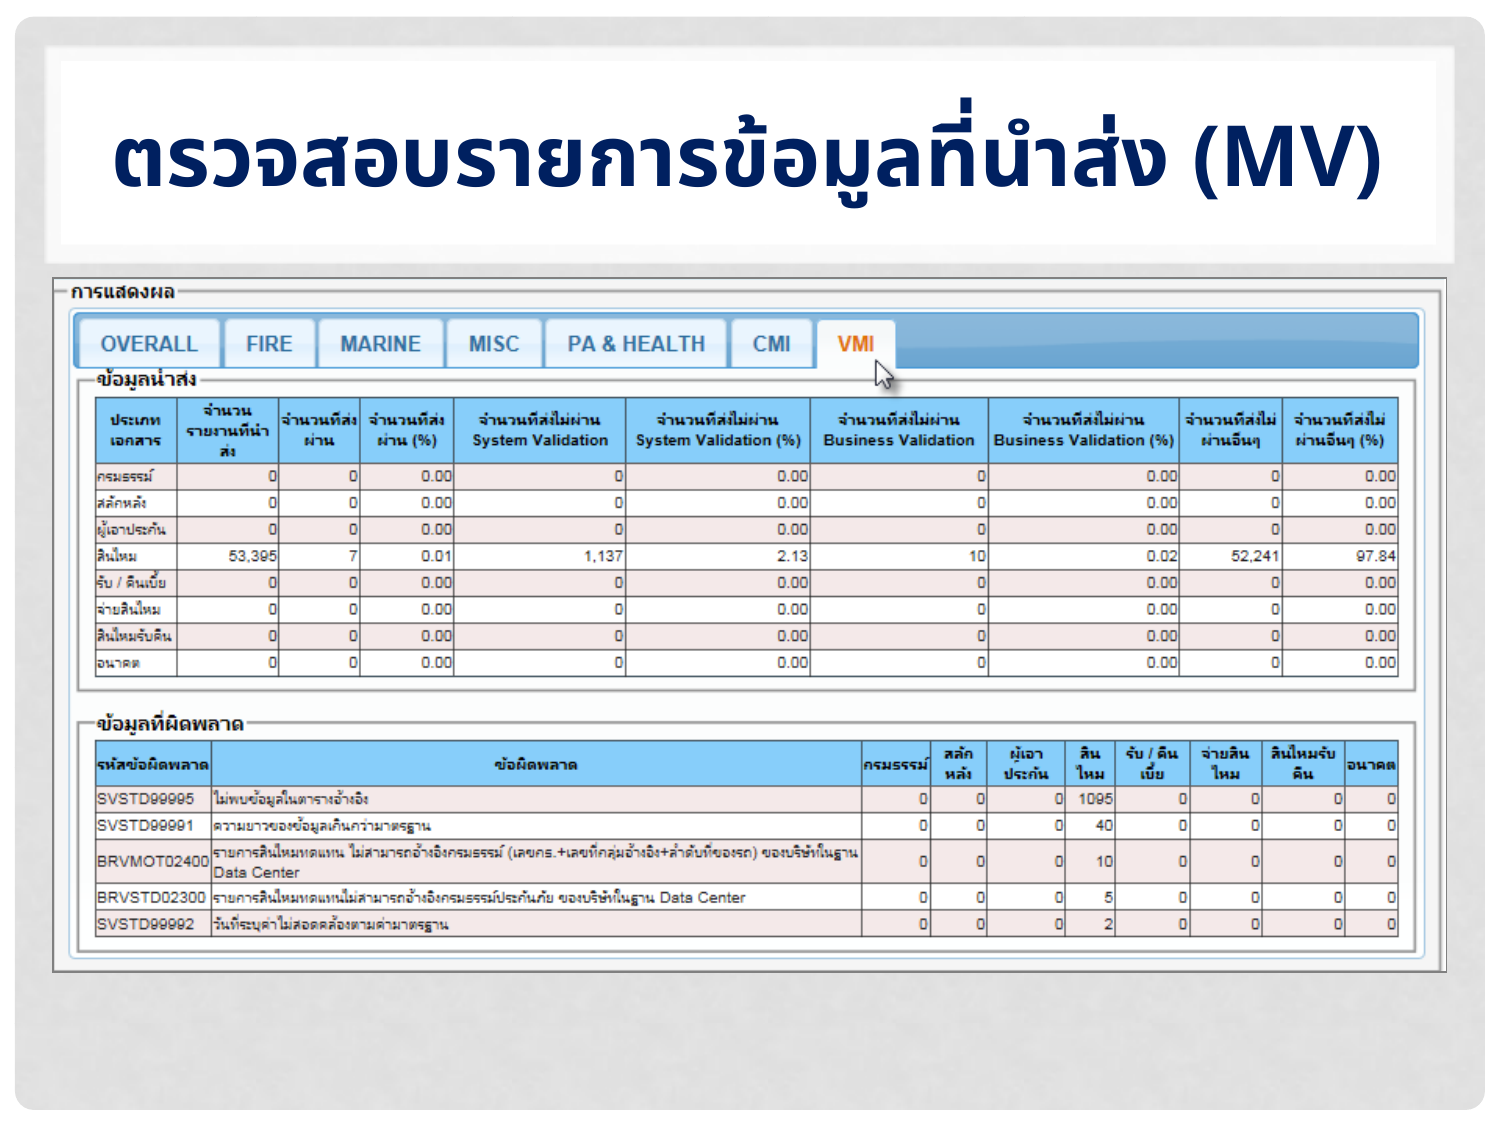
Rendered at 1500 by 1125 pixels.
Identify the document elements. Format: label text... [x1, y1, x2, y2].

title ตรวจสอบรายการข้อมูลที่นำส่ง (MV) [69, 66, 1425, 238]
picture [53, 278, 1446, 972]
